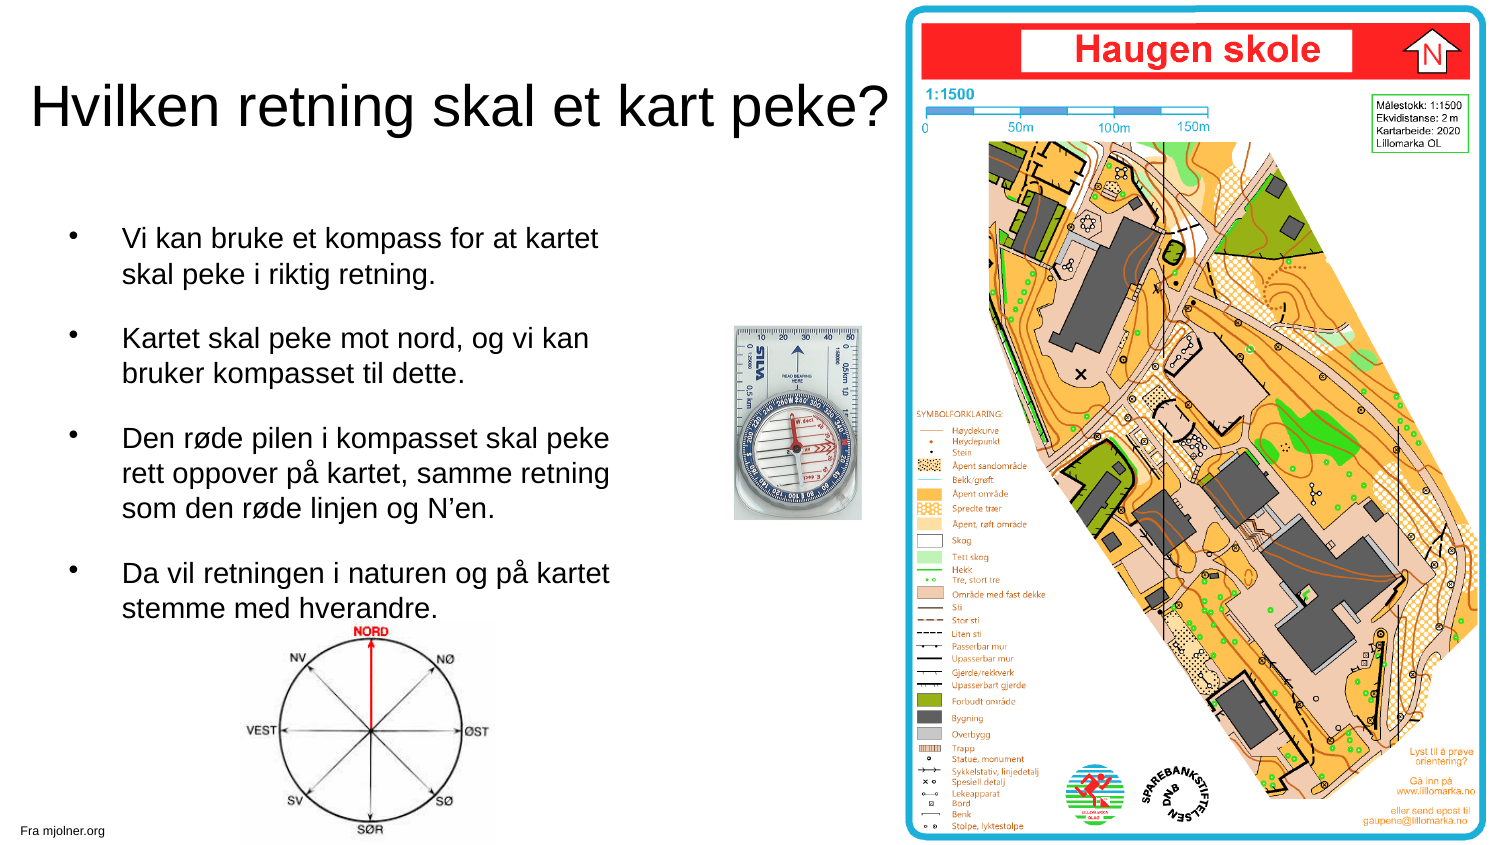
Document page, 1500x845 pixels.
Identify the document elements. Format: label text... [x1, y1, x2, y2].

text_box Vi kan bruke et kompass for at kartet skal peke i riktig retning. Kartet skal peke mot nord, og vi kan bruker kompasset til dette. Den røde pilen i kompasset skal peke rett oppover på kartet, samme retning som den røde linjen og N’en. Da vil retningen i naturen og på kartet stemme med hverandre. [51, 219, 615, 781]
text_box Fra mjolner.org [5, 815, 120, 845]
picture [239, 618, 496, 845]
text_box Hvilken retning skal et kart peke? [30, 56, 894, 150]
picture [694, 0, 1493, 845]
